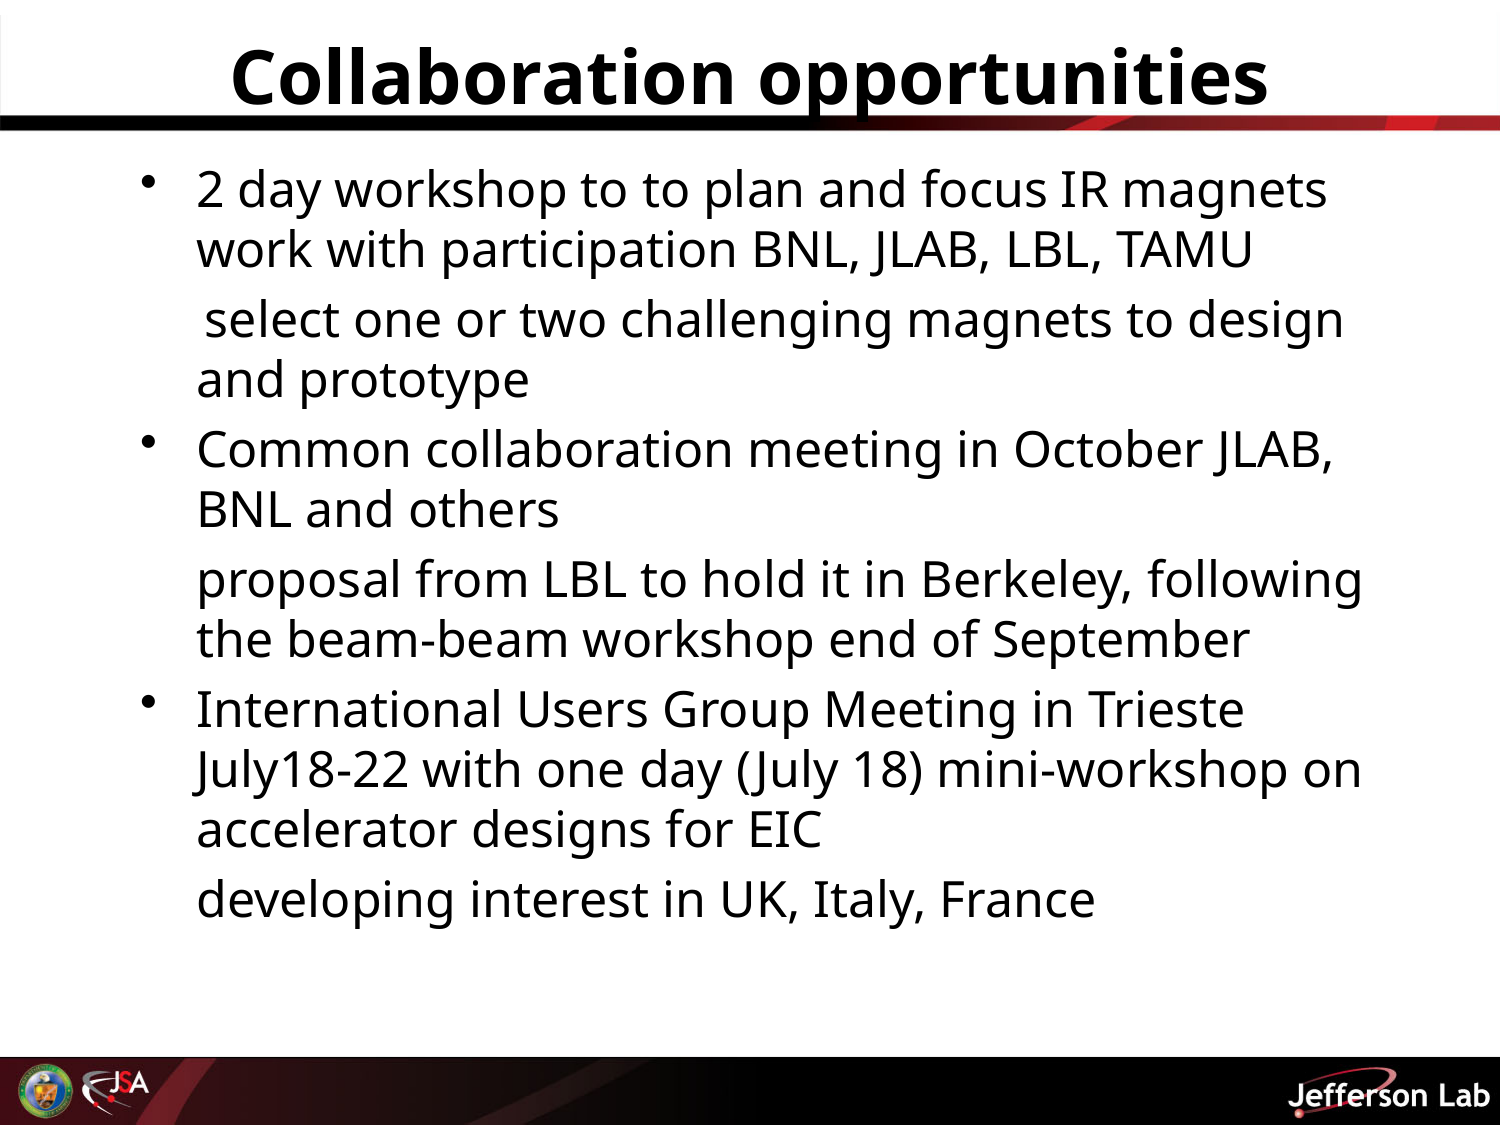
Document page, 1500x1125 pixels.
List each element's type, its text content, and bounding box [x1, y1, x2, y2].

title Collaboration opportunities [112, 0, 1388, 151]
list 2 day workshop to to plan and focus IR magnets work with participation BNL, JLAB, LBL, TAMU select one or two challenging magnets to design and prototype Common collaboration meeting in October JLAB, BNL and others proposal from LBL to hold it in Berkeley, following the beam-beam workshop end of September International Users Group Meeting in Trieste July18-22 with one day (July 18) mini-workshop on accelerator designs for EIC developing interest in UK, Italy, France [124, 149, 1401, 1026]
picture [0, 0, 1500, 1125]
